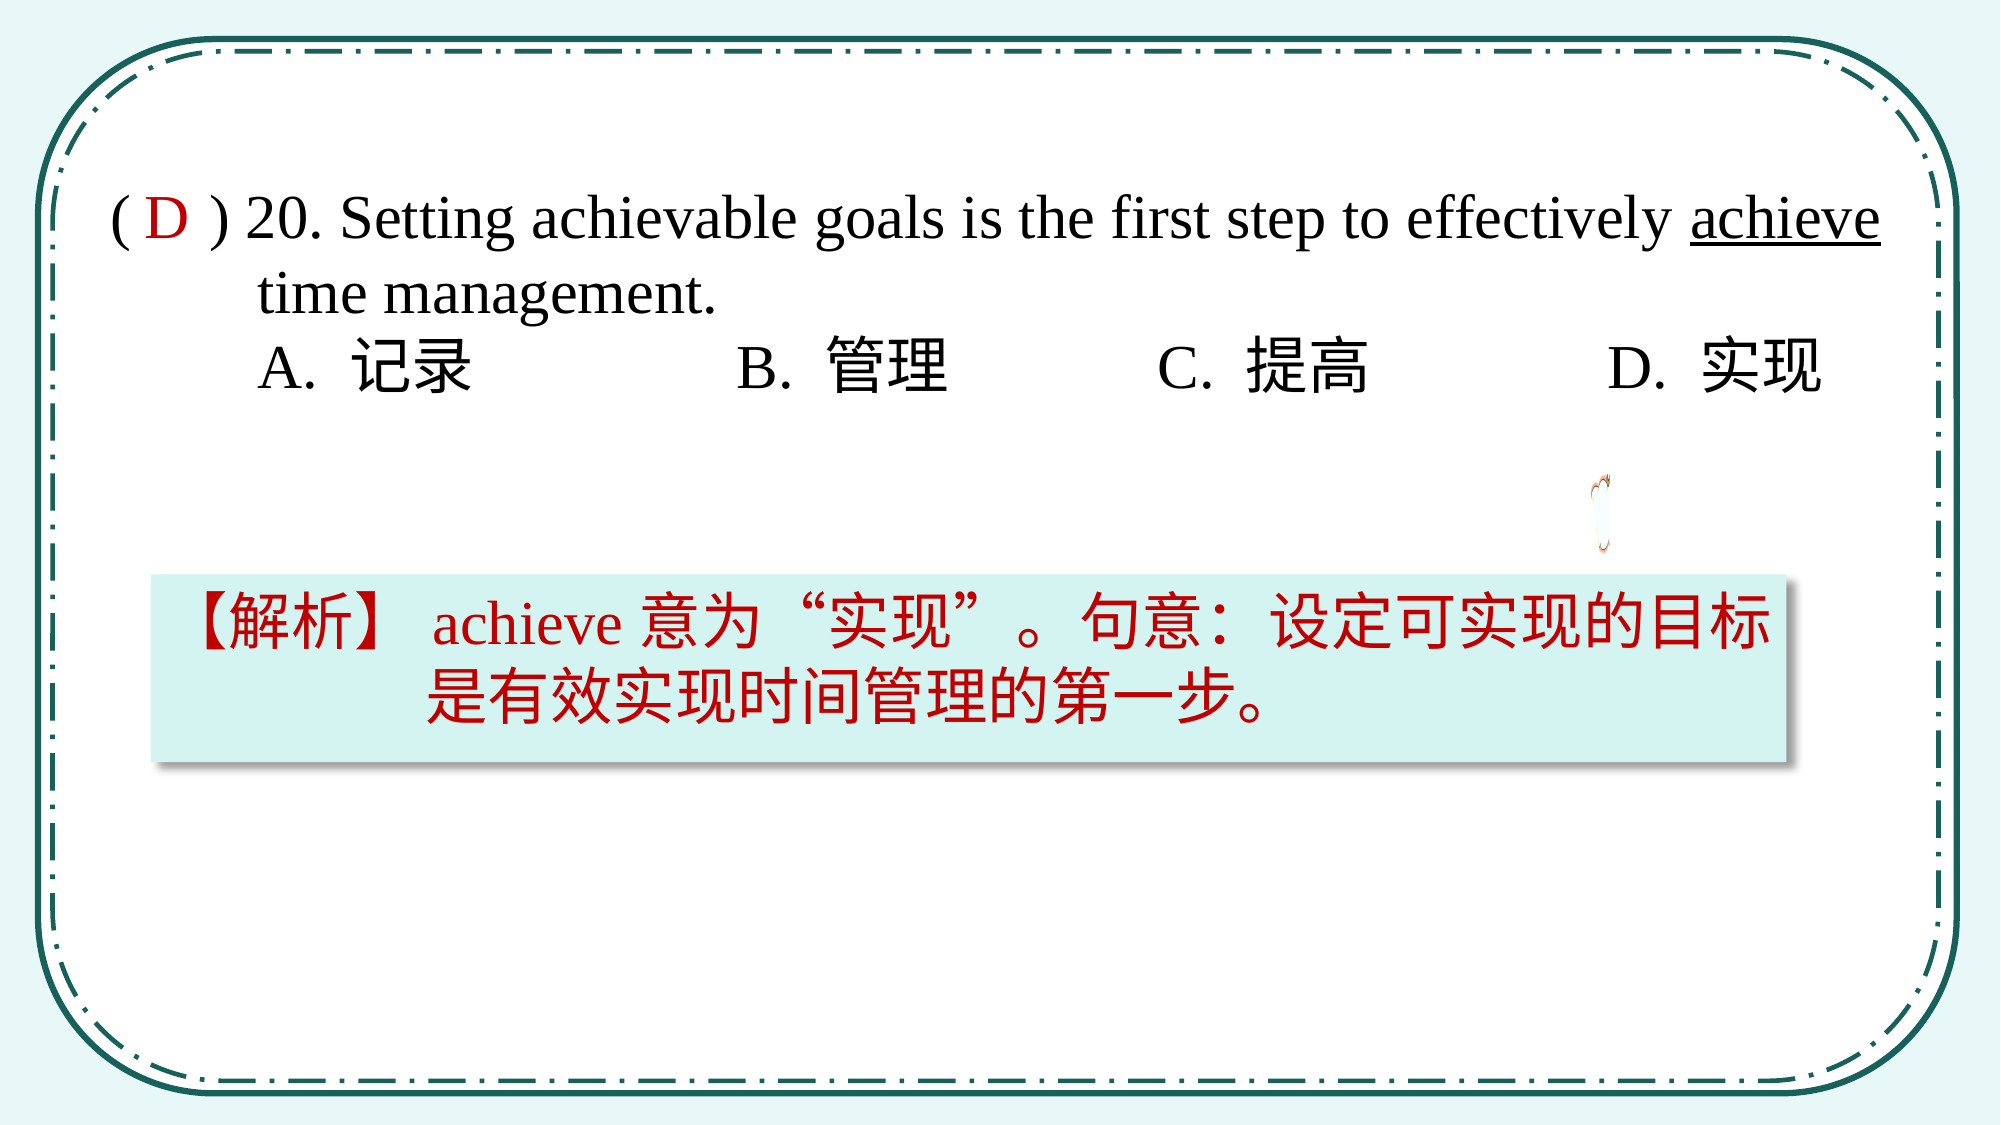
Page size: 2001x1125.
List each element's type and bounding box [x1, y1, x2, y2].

text_box [37, 38, 1958, 1094]
picture [0, 0, 2000, 1125]
